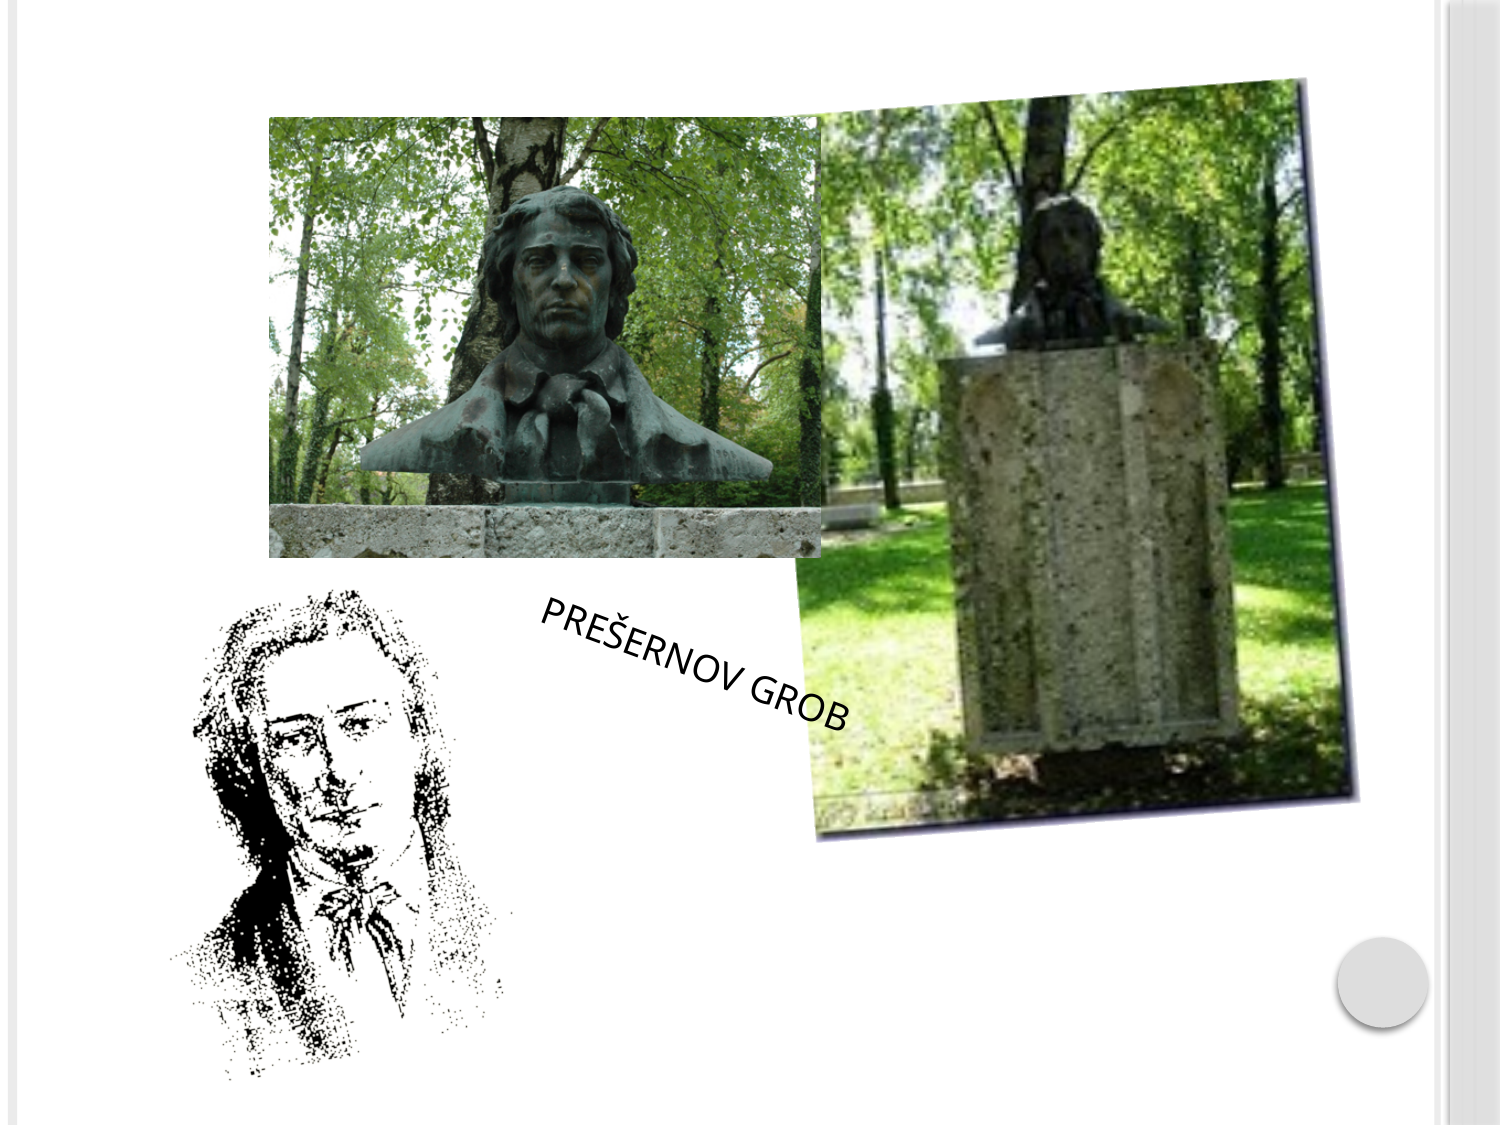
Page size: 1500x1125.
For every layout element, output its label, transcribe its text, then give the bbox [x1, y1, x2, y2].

text_box PREŠERNOV GROB [519, 574, 782, 728]
picture [76, 79, 1359, 1117]
